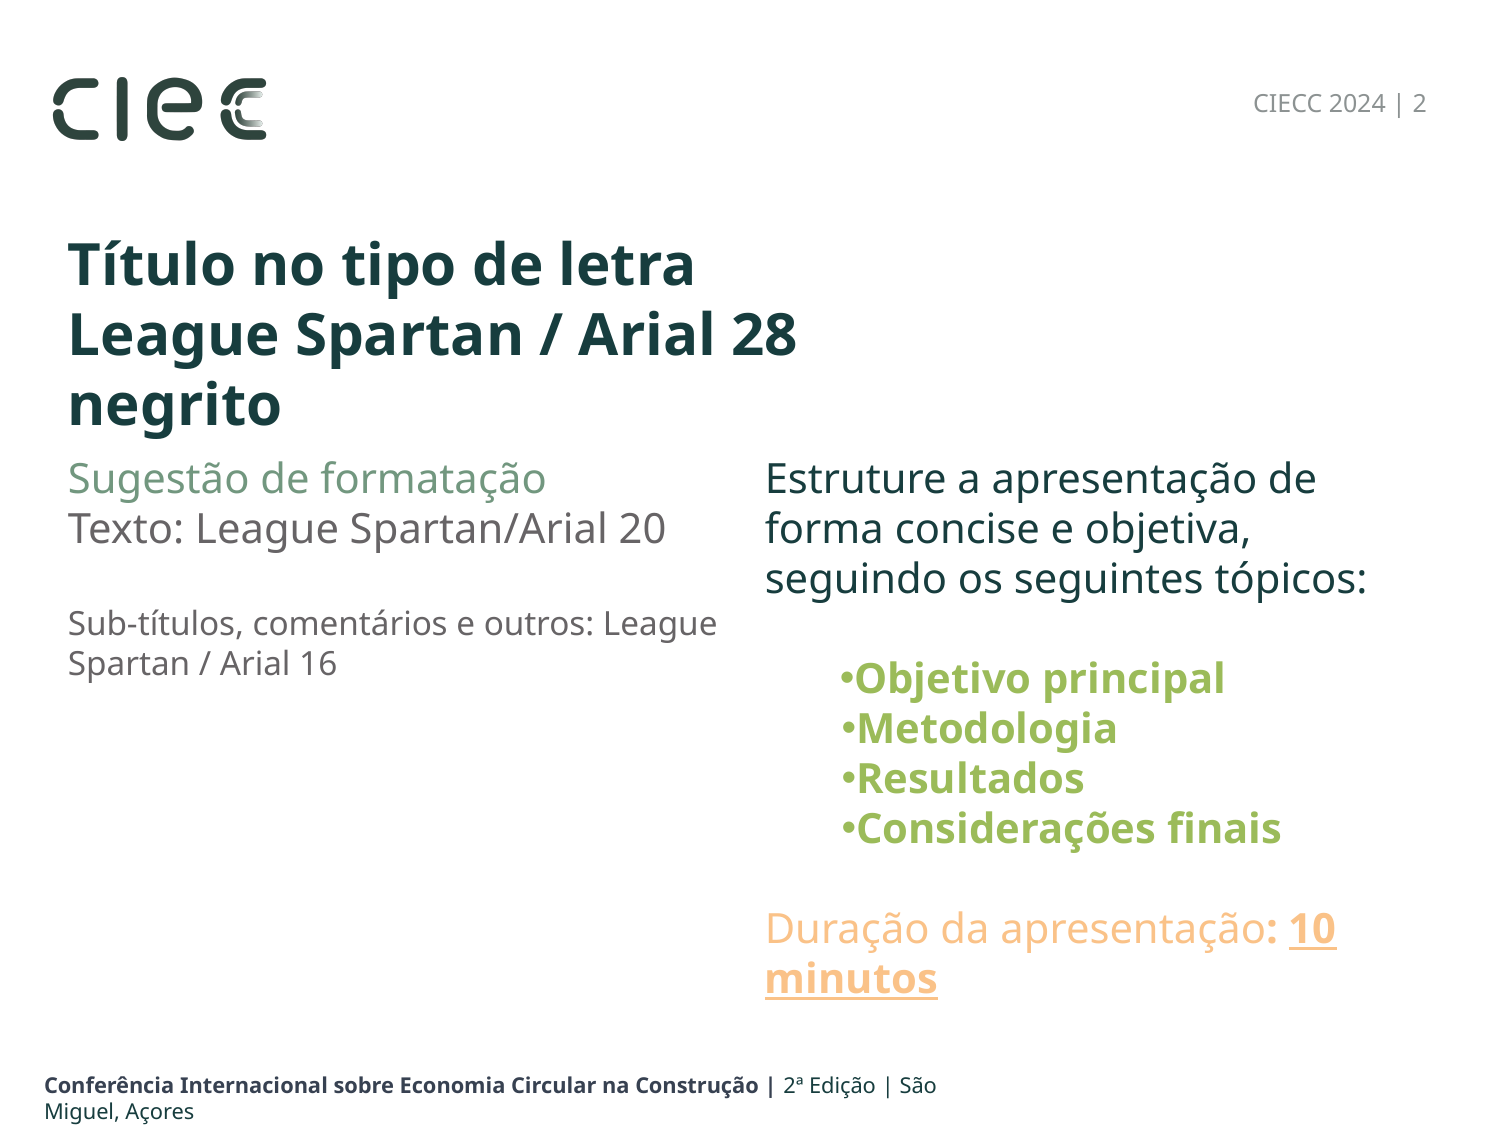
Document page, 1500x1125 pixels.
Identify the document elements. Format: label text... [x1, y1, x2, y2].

text_box Estruture a apresentação de forma concise e objetiva, seguindo os seguintes tópicos: Objetivo principal Metodologia Resultados Considerações finais Duração da apresentação: 10 minutos [750, 444, 1459, 1055]
text_box Sugestão de formatação Texto: League Spartan/Arial 20 Sub-títulos, comentários e outros: League Spartan / Arial 16 [53, 444, 750, 729]
picture [29, 66, 290, 152]
text_box Título no tipo de letra League Spartan / Arial 28 negrito [53, 219, 892, 444]
